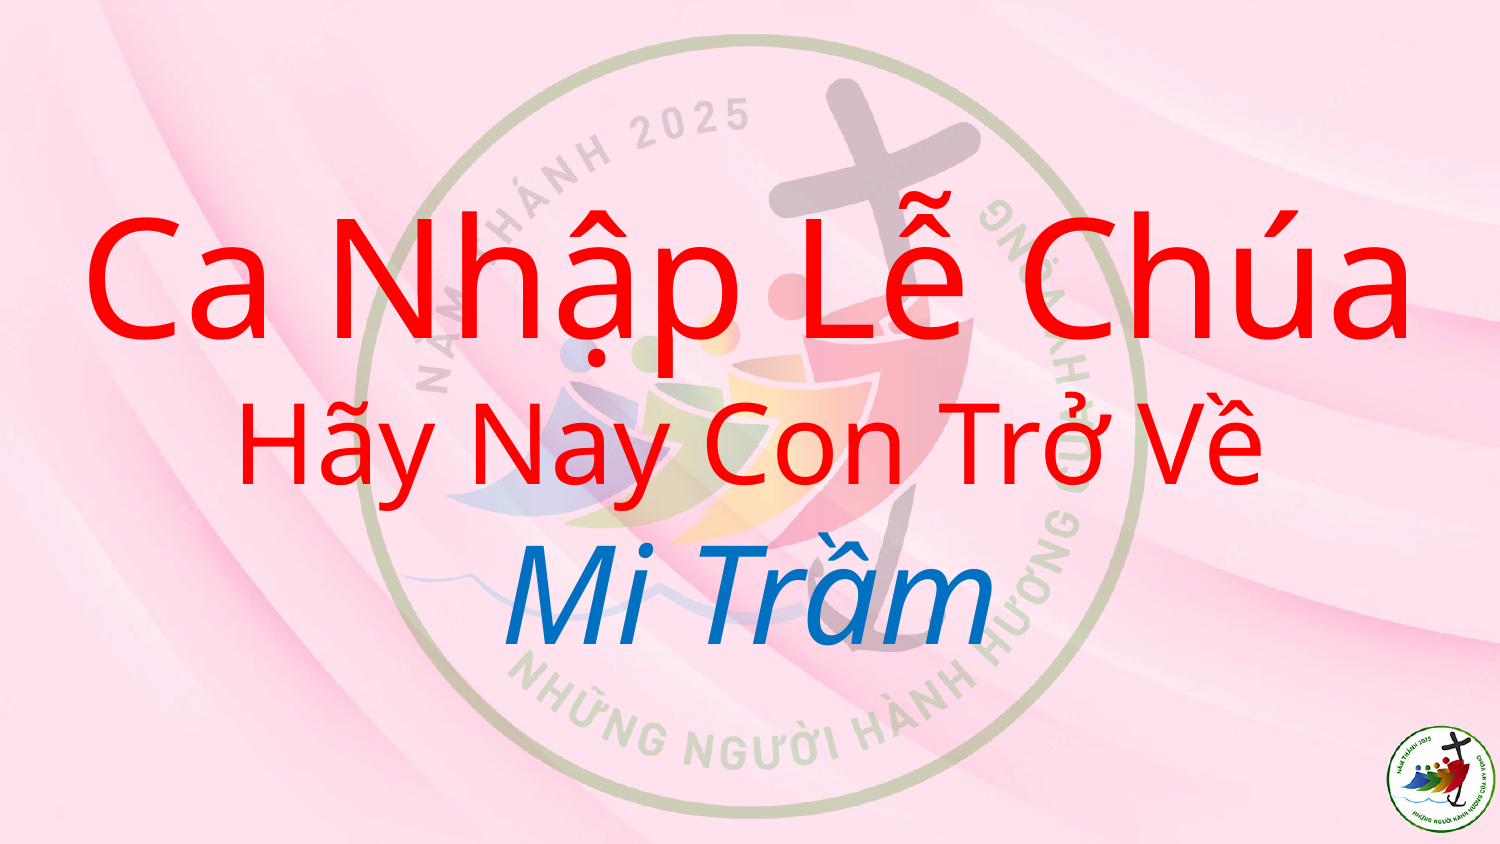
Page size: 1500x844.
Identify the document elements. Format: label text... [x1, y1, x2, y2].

title Ca Nhập Lễ Chúa Hãy Nay Con Trở Về Mi Trầm [0, 0, 1500, 844]
